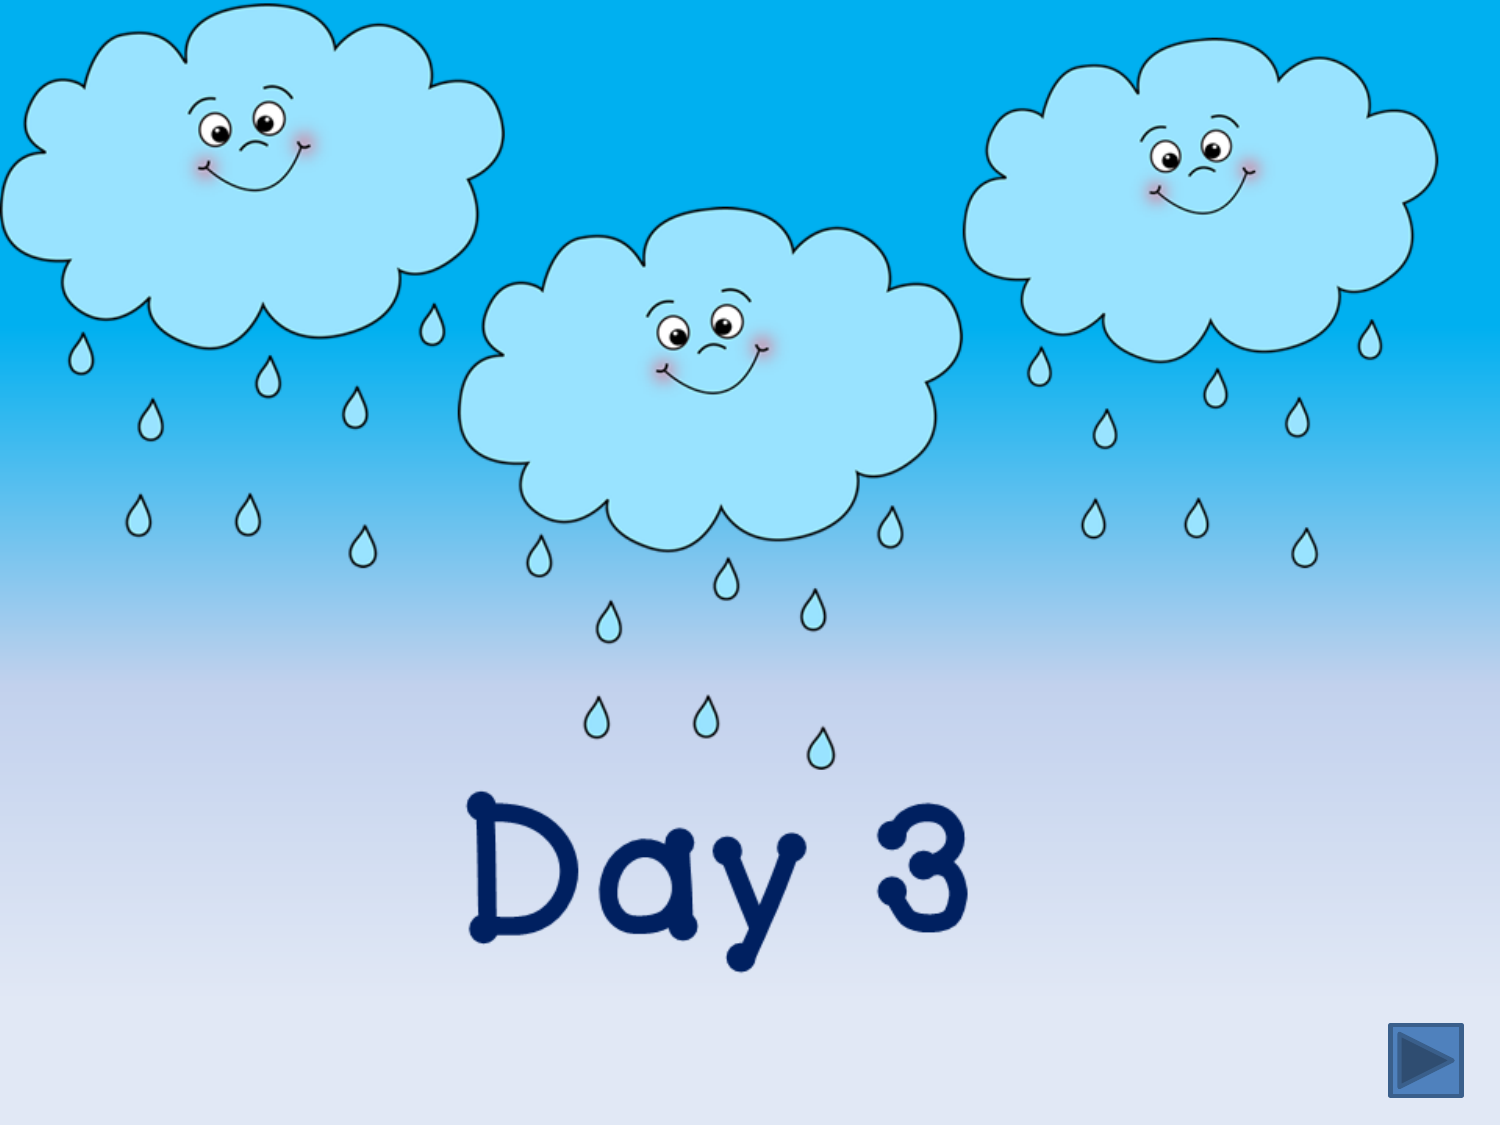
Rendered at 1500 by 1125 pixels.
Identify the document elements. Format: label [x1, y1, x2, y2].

picture [0, 5, 503, 348]
picture [421, 307, 443, 344]
picture [0, 208, 1500, 1125]
picture [964, 39, 1437, 361]
picture [1360, 324, 1380, 358]
text_box [1388, 1023, 1464, 1098]
